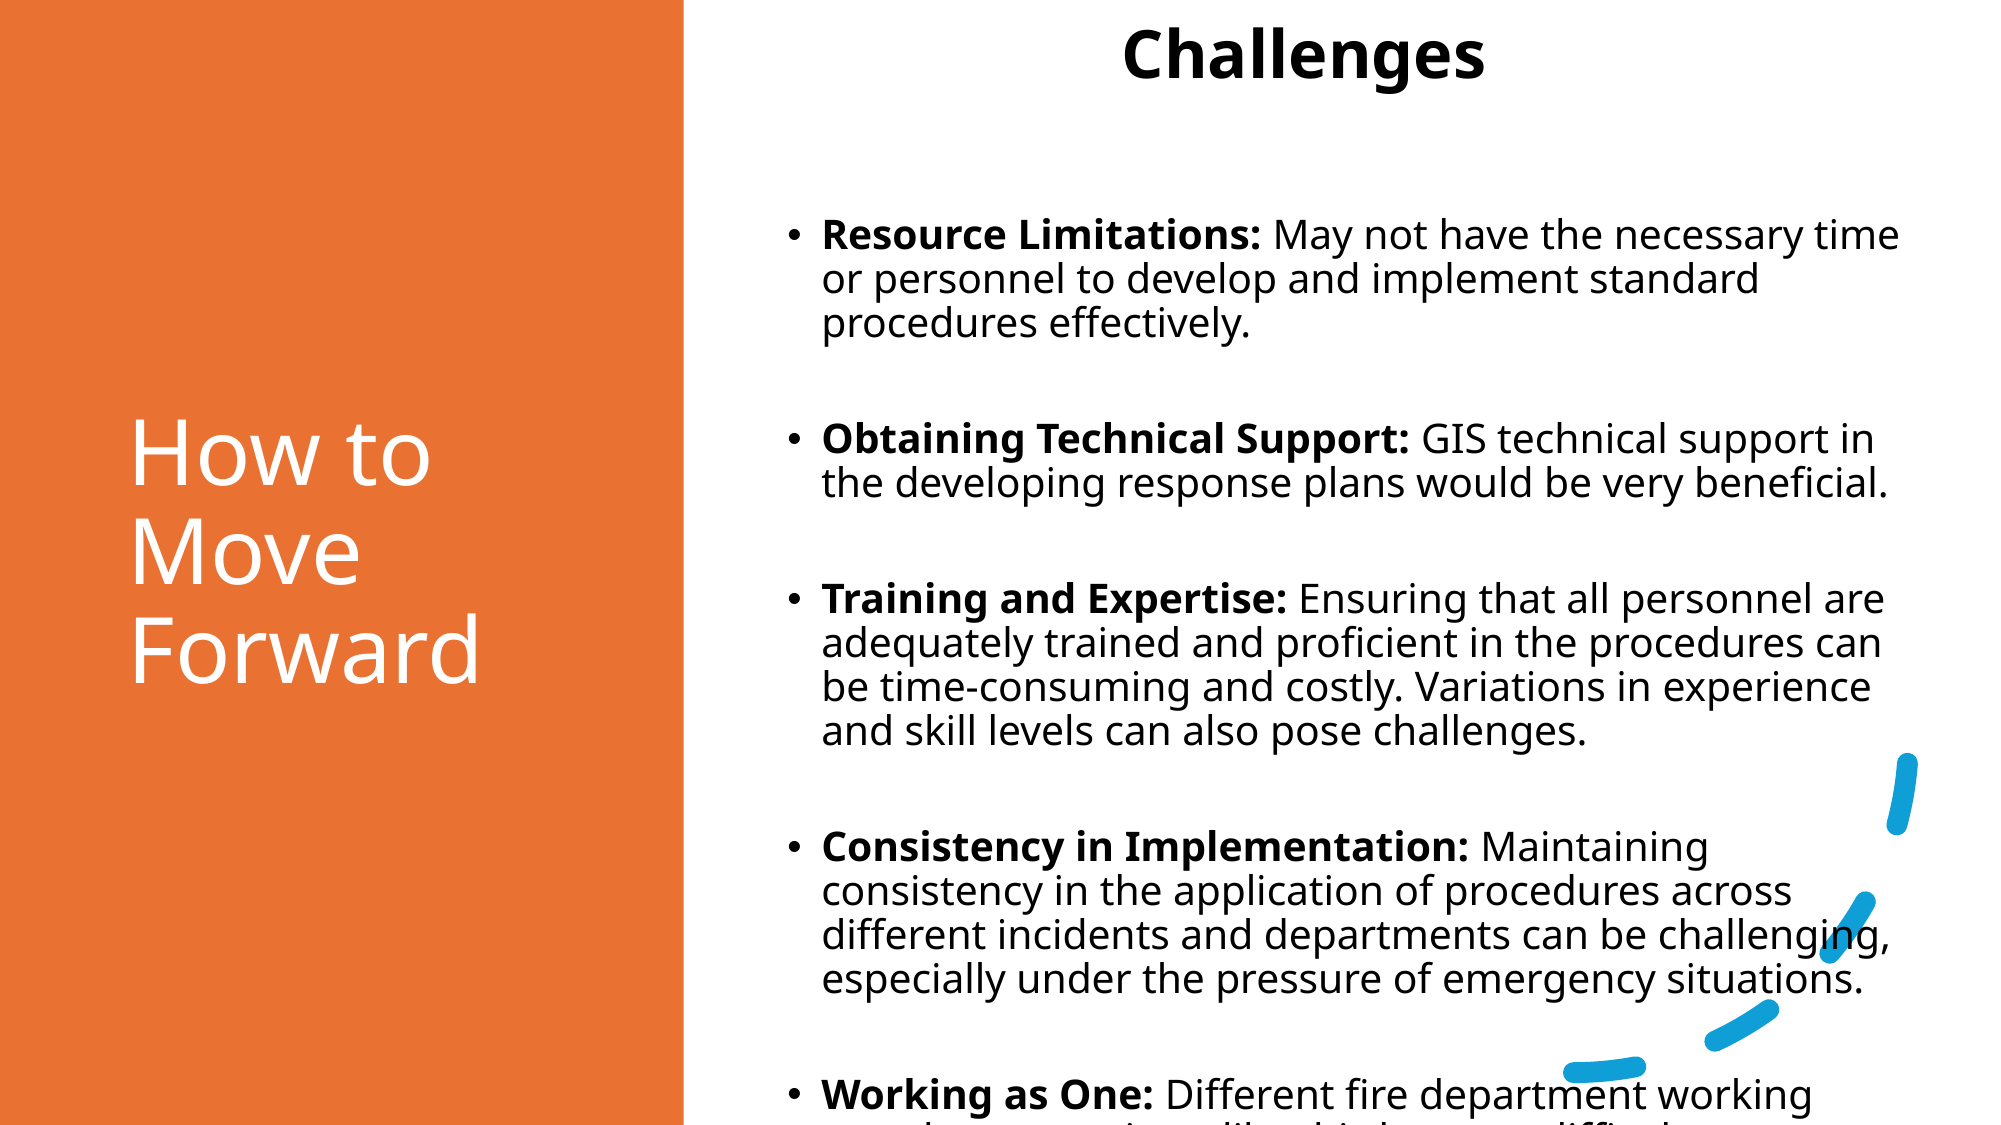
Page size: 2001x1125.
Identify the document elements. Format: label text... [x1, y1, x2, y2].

title How to Move Forward [112, 97, 638, 1014]
text_box [685, 0, 2000, 1125]
text_box [0, 0, 685, 1125]
list Resource Limitations: May not have the necessary time or personnel to develop and implement standard procedures effectively. Obtaining Technical Support: GIS technical support in the developing response plans would be very beneficial. Training and Expertise: Ensuring that all personnel are adequately trained and proficient in the procedures can be time-consuming and costly. Variations in experience and skill levels can also pose challenges. Consistency in Implementation: Maintaining consistency in the application of procedures across different incidents and departments can be challenging, especially under the pressure of emergency situations. Working as One: Different fire department working together on projects like this become difficult. [704, 52, 1929, 1125]
text_box Challenges [981, 4, 1627, 99]
